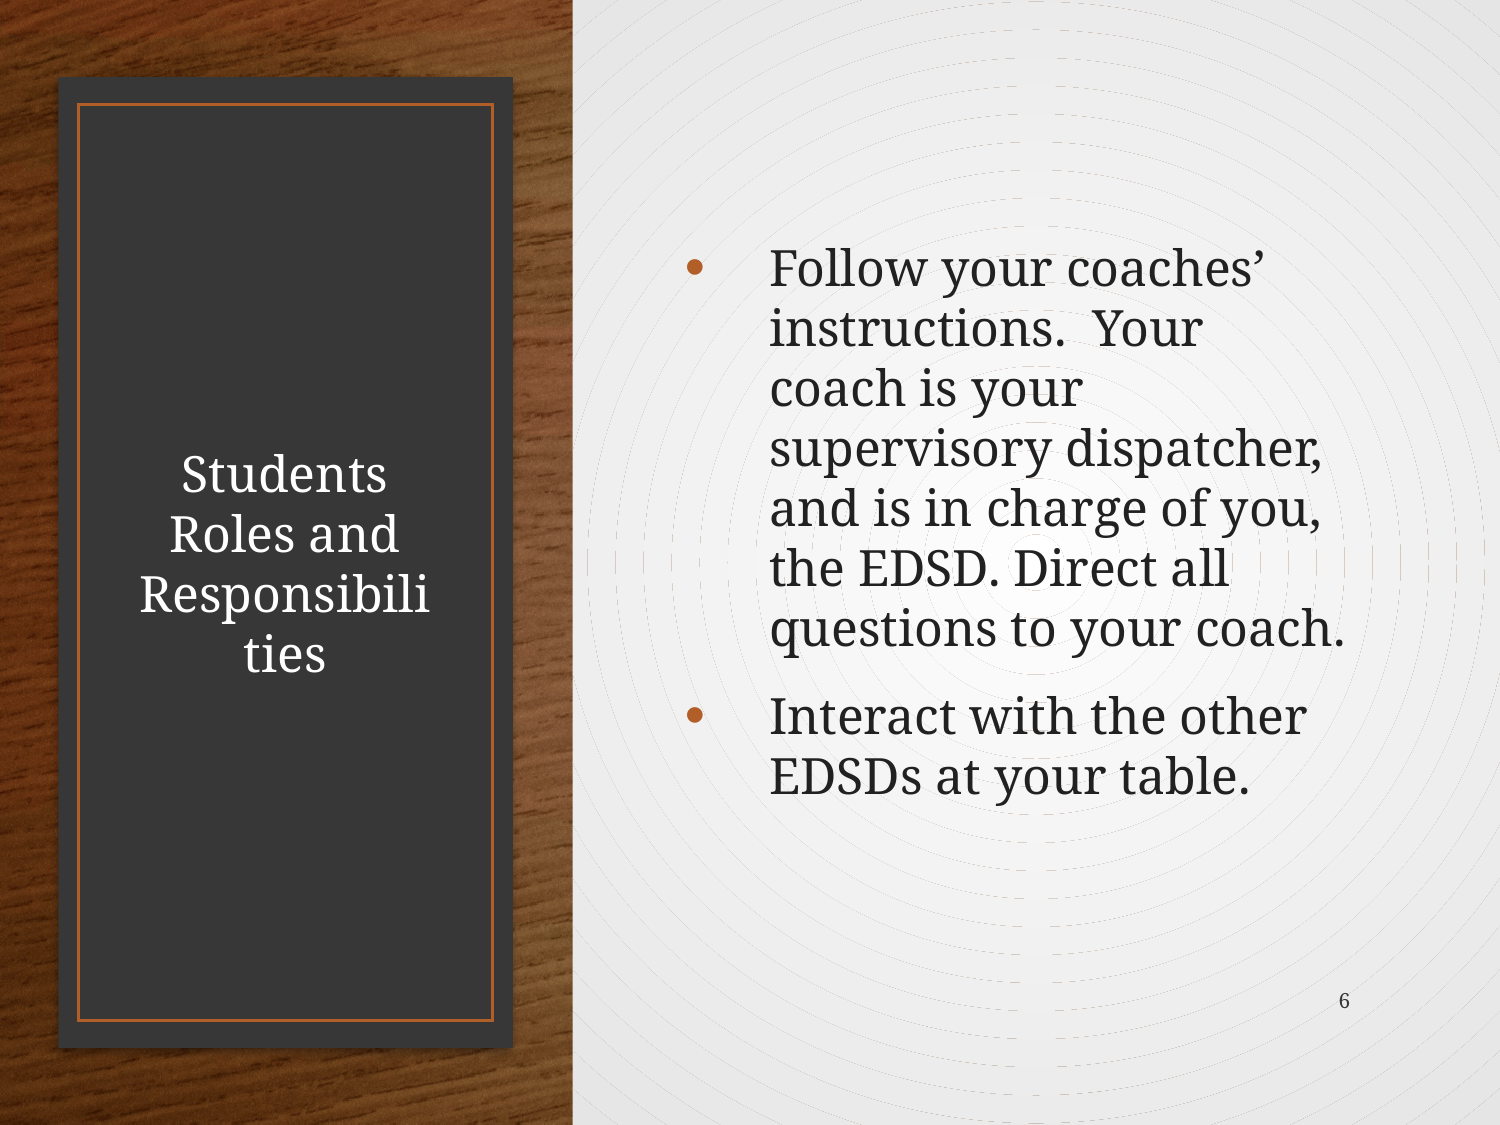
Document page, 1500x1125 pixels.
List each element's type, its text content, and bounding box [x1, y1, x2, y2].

text_box [571, 0, 1500, 1125]
text_box [57, 76, 514, 1049]
title Students Roles and Responsibilities [117, 156, 454, 968]
text_box [0, 0, 571, 1125]
slide_number 6 [1298, 979, 1365, 1025]
list Follow your coaches’ instructions. Your coach is your supervisory dispatcher, and is in charge of you, the EDSD. Direct all questions to your coach. Interact with the other EDSDs at your table. [632, 77, 1365, 964]
text_box [78, 103, 493, 1021]
